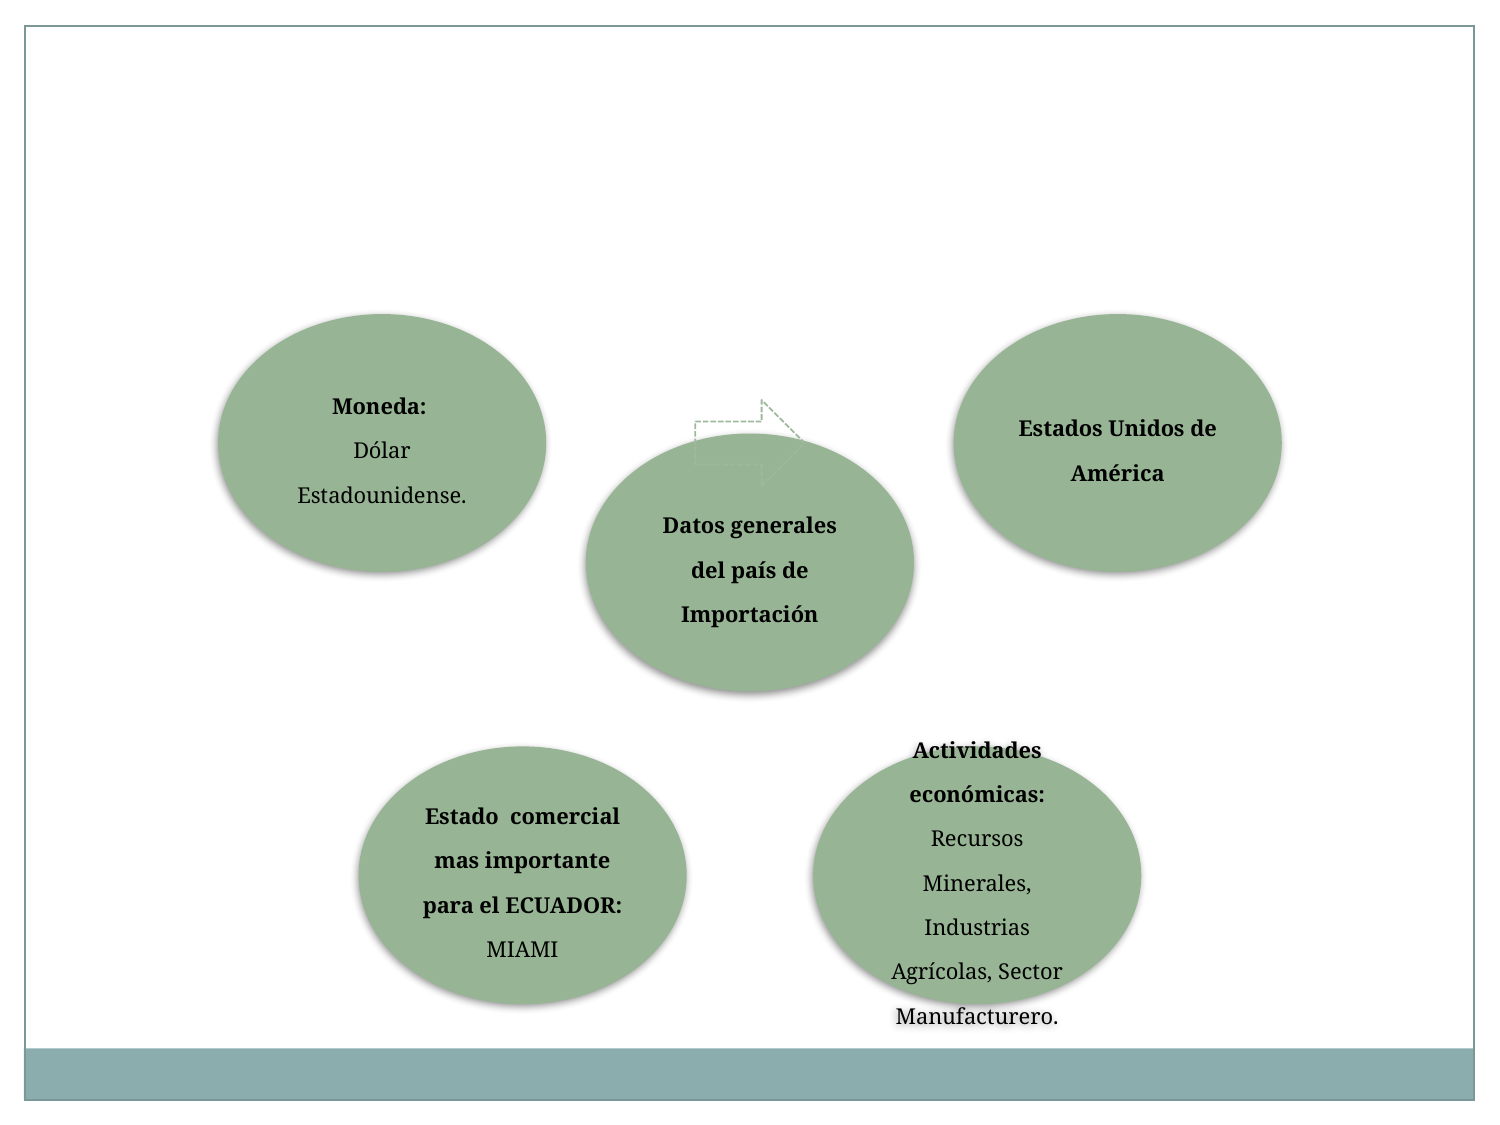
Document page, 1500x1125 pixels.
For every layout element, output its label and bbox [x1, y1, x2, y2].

text_box [93, 46, 1407, 1079]
